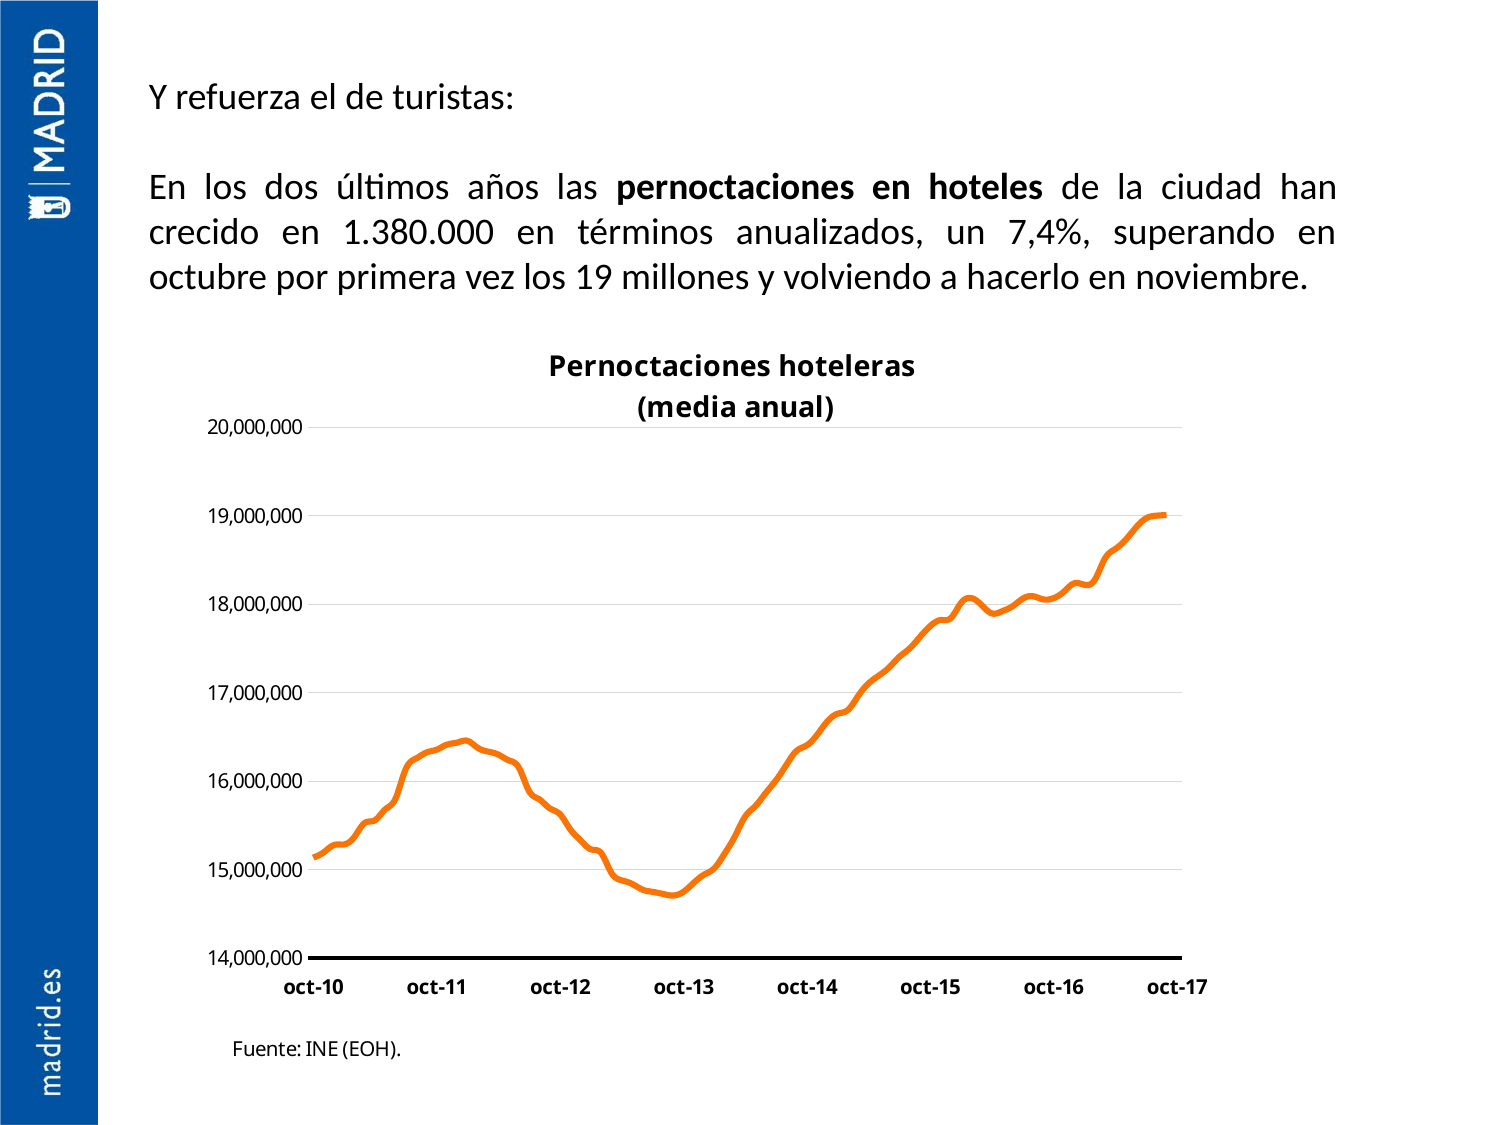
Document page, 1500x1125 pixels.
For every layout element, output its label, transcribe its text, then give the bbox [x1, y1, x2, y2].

text_box Y refuerza el de turistas: En los dos últimos años las pernoctaciones en hoteles de la ciudad han crecido en 1.380.000 en términos anualizados, un 7,4%, superando en octubre por primera vez los 19 millones y volviendo a hacerlo en noviembre. [133, 64, 1353, 305]
picture [0, 1, 612, 1124]
chart [207, 332, 1280, 1070]
